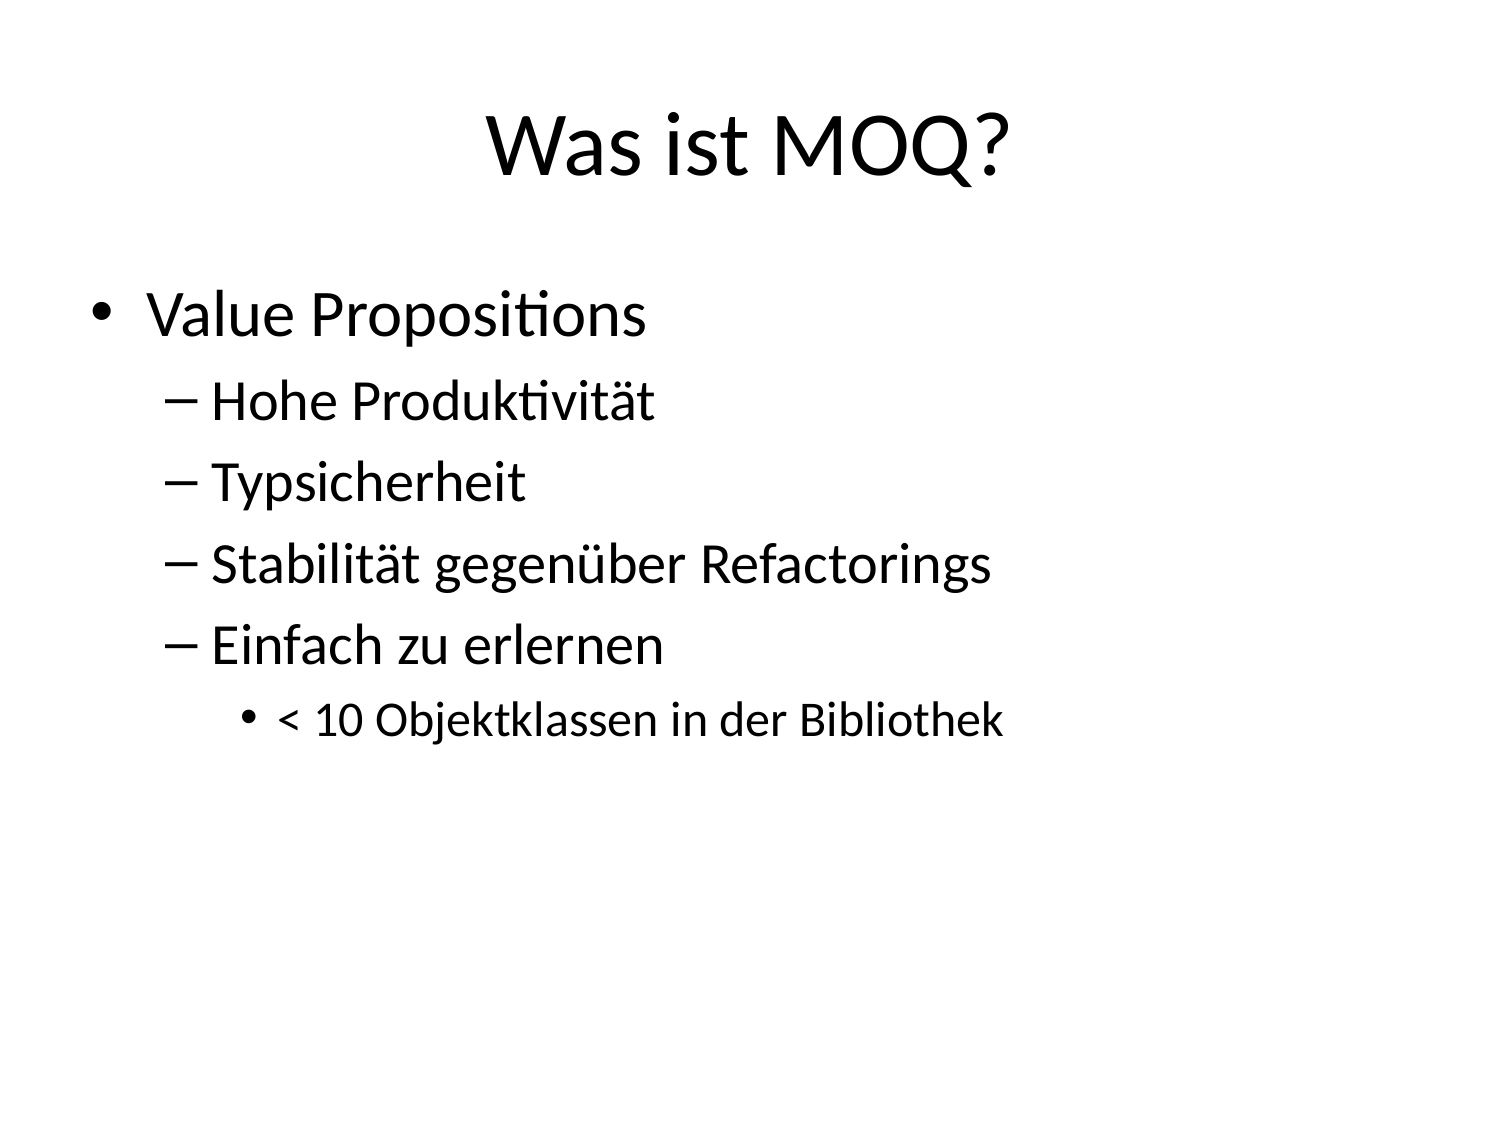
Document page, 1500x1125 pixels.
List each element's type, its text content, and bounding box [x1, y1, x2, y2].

list Value Propositions Hohe Produktivität Typsicherheit Stabilität gegenüber Refactorings Einfach zu erlernen < 10 Objektklassen in der Bibliothek [75, 262, 1425, 1005]
title Was ist MOQ? [75, 45, 1425, 233]
